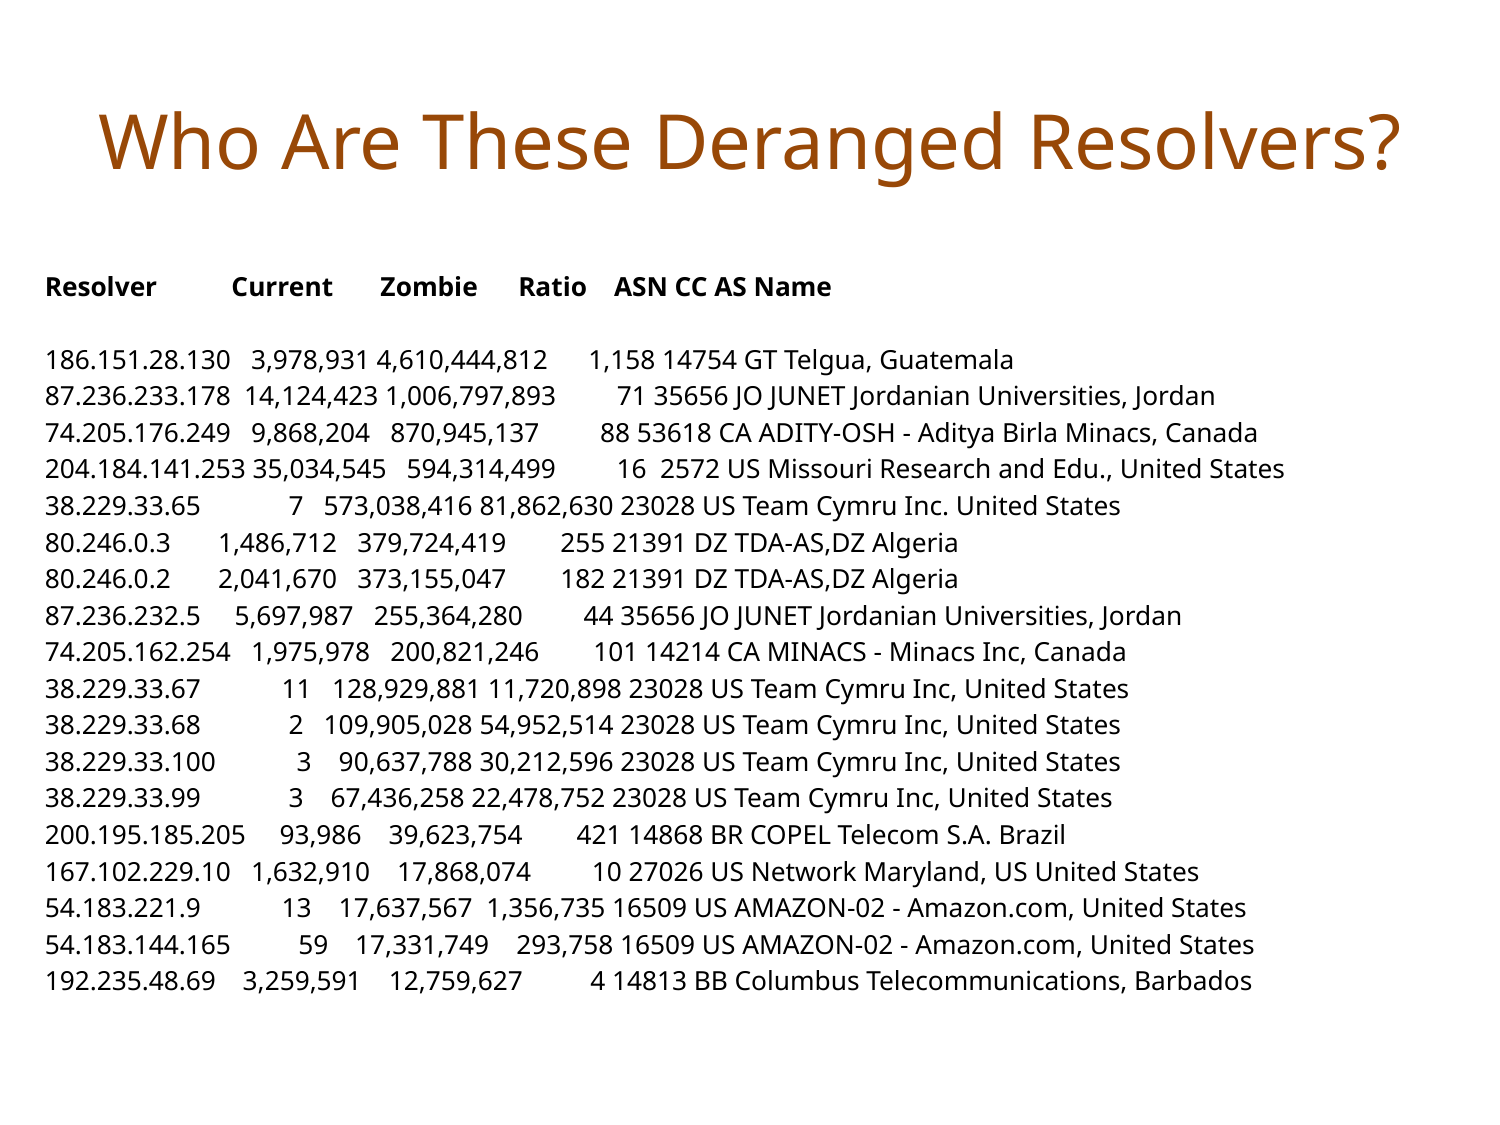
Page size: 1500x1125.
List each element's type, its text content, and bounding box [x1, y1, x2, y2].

list Resolver Current Zombie Ratio ASN CC AS Name 186.151.28.130 3,978,931 4,610,444,812 1,158 14754 GT Telgua, Guatemala 87.236.233.178 14,124,423 1,006,797,893 71 35656 JO JUNET Jordanian Universities, Jordan 74.205.176.249 9,868,204 870,945,137 88 53618 CA ADITY-OSH - Aditya Birla Minacs, Canada 204.184.141.253 35,034,545 594,314,499 16 2572 US Missouri Research and Edu., United States 38.229.33.65 7 573,038,416 81,862,630 23028 US Team Cymru Inc. United States 80.246.0.3 1,486,712 379,724,419 255 21391 DZ TDA-AS,DZ Algeria 80.246.0.2 2,041,670 373,155,047 182 21391 DZ TDA-AS,DZ Algeria 87.236.232.5 5,697,987 255,364,280 44 35656 JO JUNET Jordanian Universities, Jordan 74.205.162.254 1,975,978 200,821,246 101 14214 CA MINACS - Minacs Inc, Canada 38.229.33.67 11 128,929,881 11,720,898 23028 US Team Cymru Inc, United States 38.229.33.68 2 109,905,028 54,952,514 23028 US Team Cymru Inc, United States 38.229.33.100 3 90,637,788 30,212,596 23028 US Team Cymru Inc, United States 38.229.33.99 3 67,436,258 22,478,752 23028 US Team Cymru Inc, United States 200.195.185.205 93,986 39,623,754 421 14868 BR COPEL Telecom S.A. Brazil 167.102.229.10 1,632,910 17,868,074 10 27026 US Network Maryland, US United States 54.183.221.9 13 17,637,567 1,356,735 16509 US AMAZON-02 - Amazon.com, United States 54.183.144.165 59 17,331,749 293,758 16509 US AMAZON-02 - Amazon.com, United States 192.235.48.69 3,259,591 12,759,627 4 14813 BB Columbus Telecommunications, Barbados [29, 262, 1500, 1005]
title Who Are These Deranged Resolvers? [75, 45, 1425, 233]
